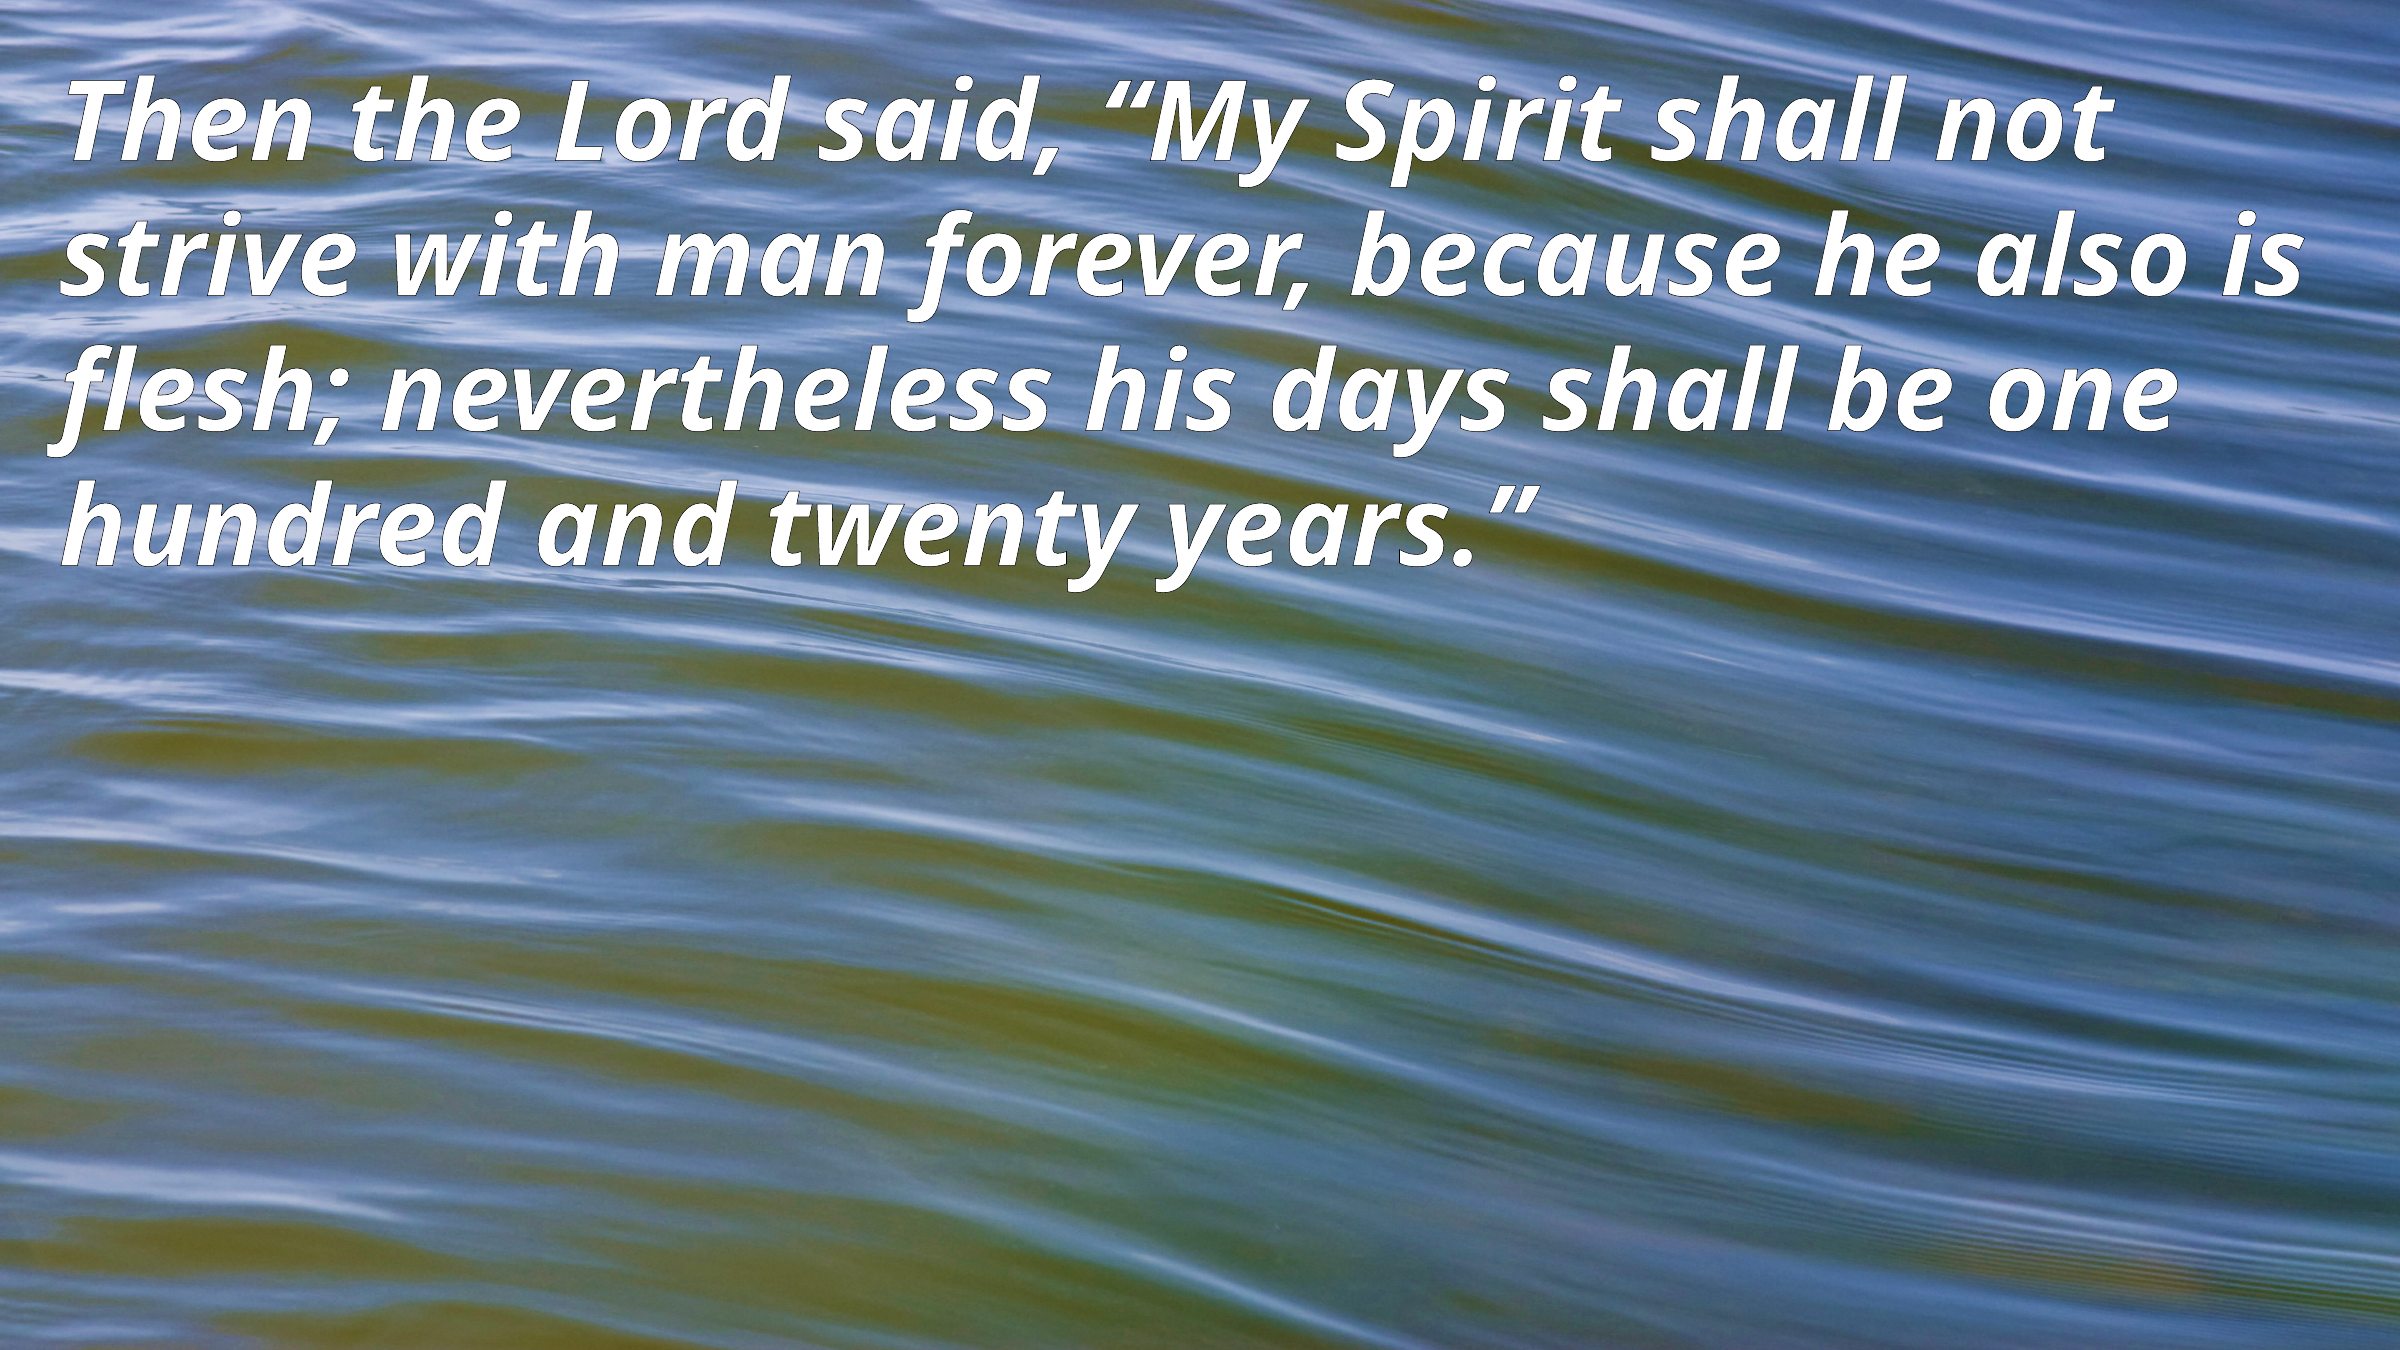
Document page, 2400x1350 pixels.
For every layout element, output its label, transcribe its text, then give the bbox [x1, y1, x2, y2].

picture [0, 0, 2400, 1350]
list Then the Lord said, “My Spirit shall not strive with man forever, because he also is flesh; nevertheless his days shall be one hundred and twenty years.” [37, 37, 2363, 1313]
